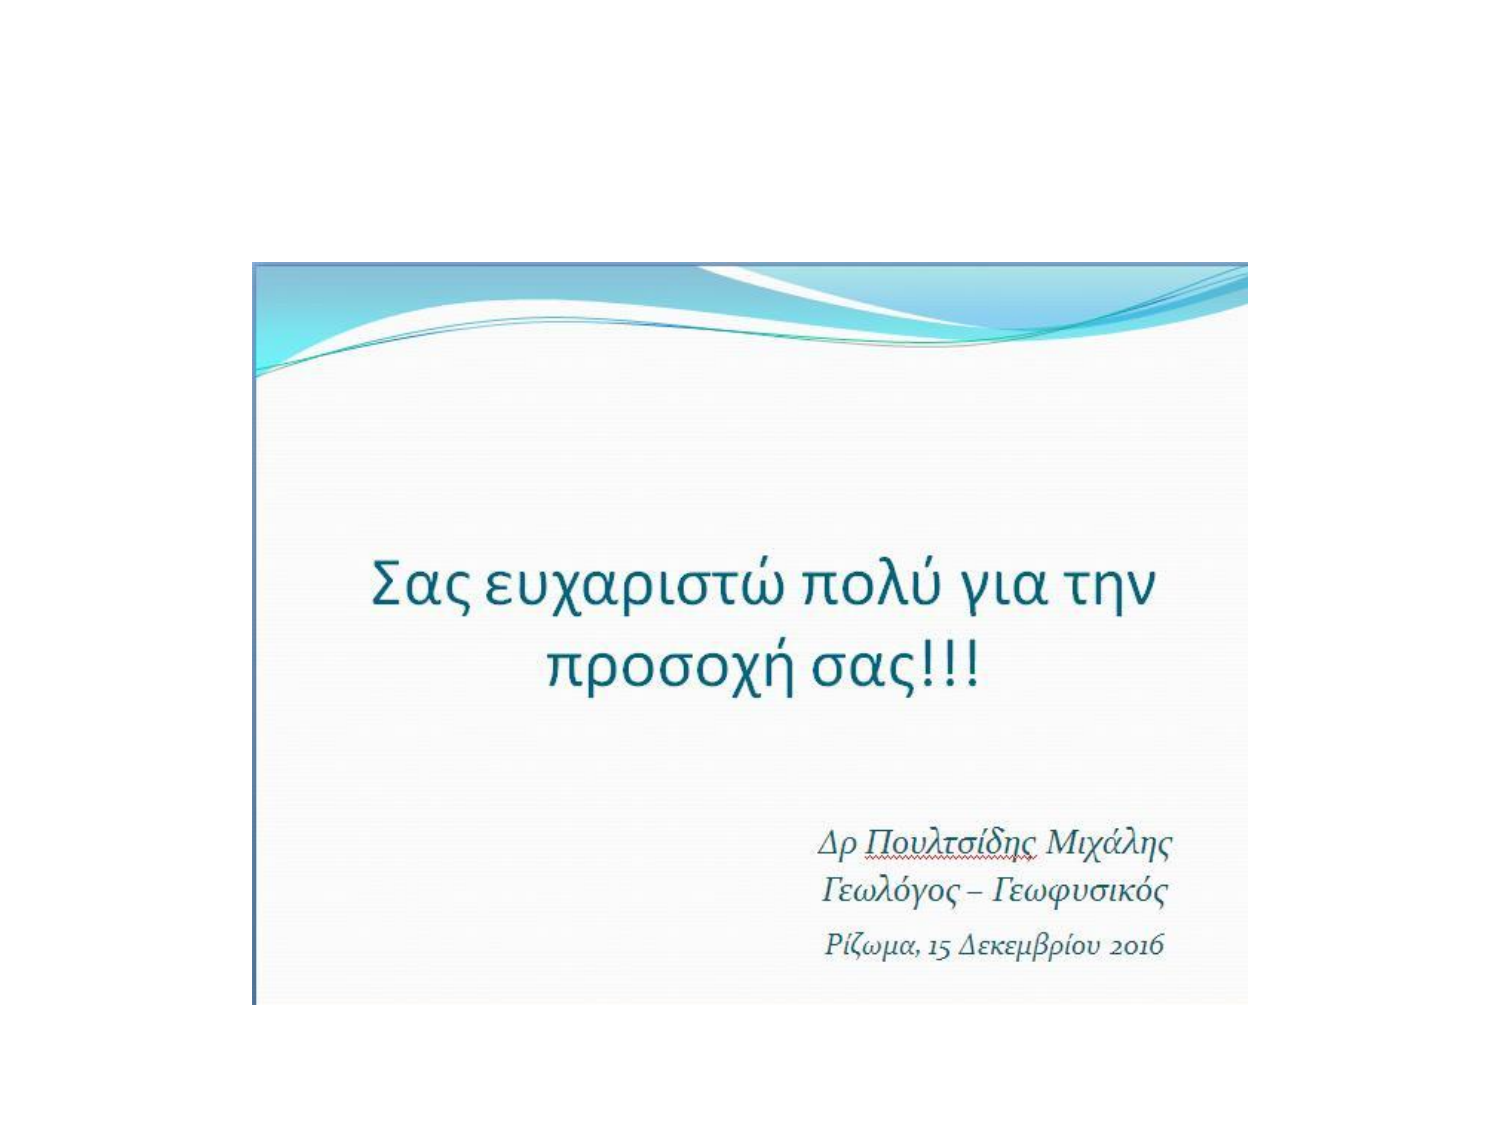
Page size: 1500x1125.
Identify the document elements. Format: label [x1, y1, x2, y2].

list [252, 262, 1248, 1006]
